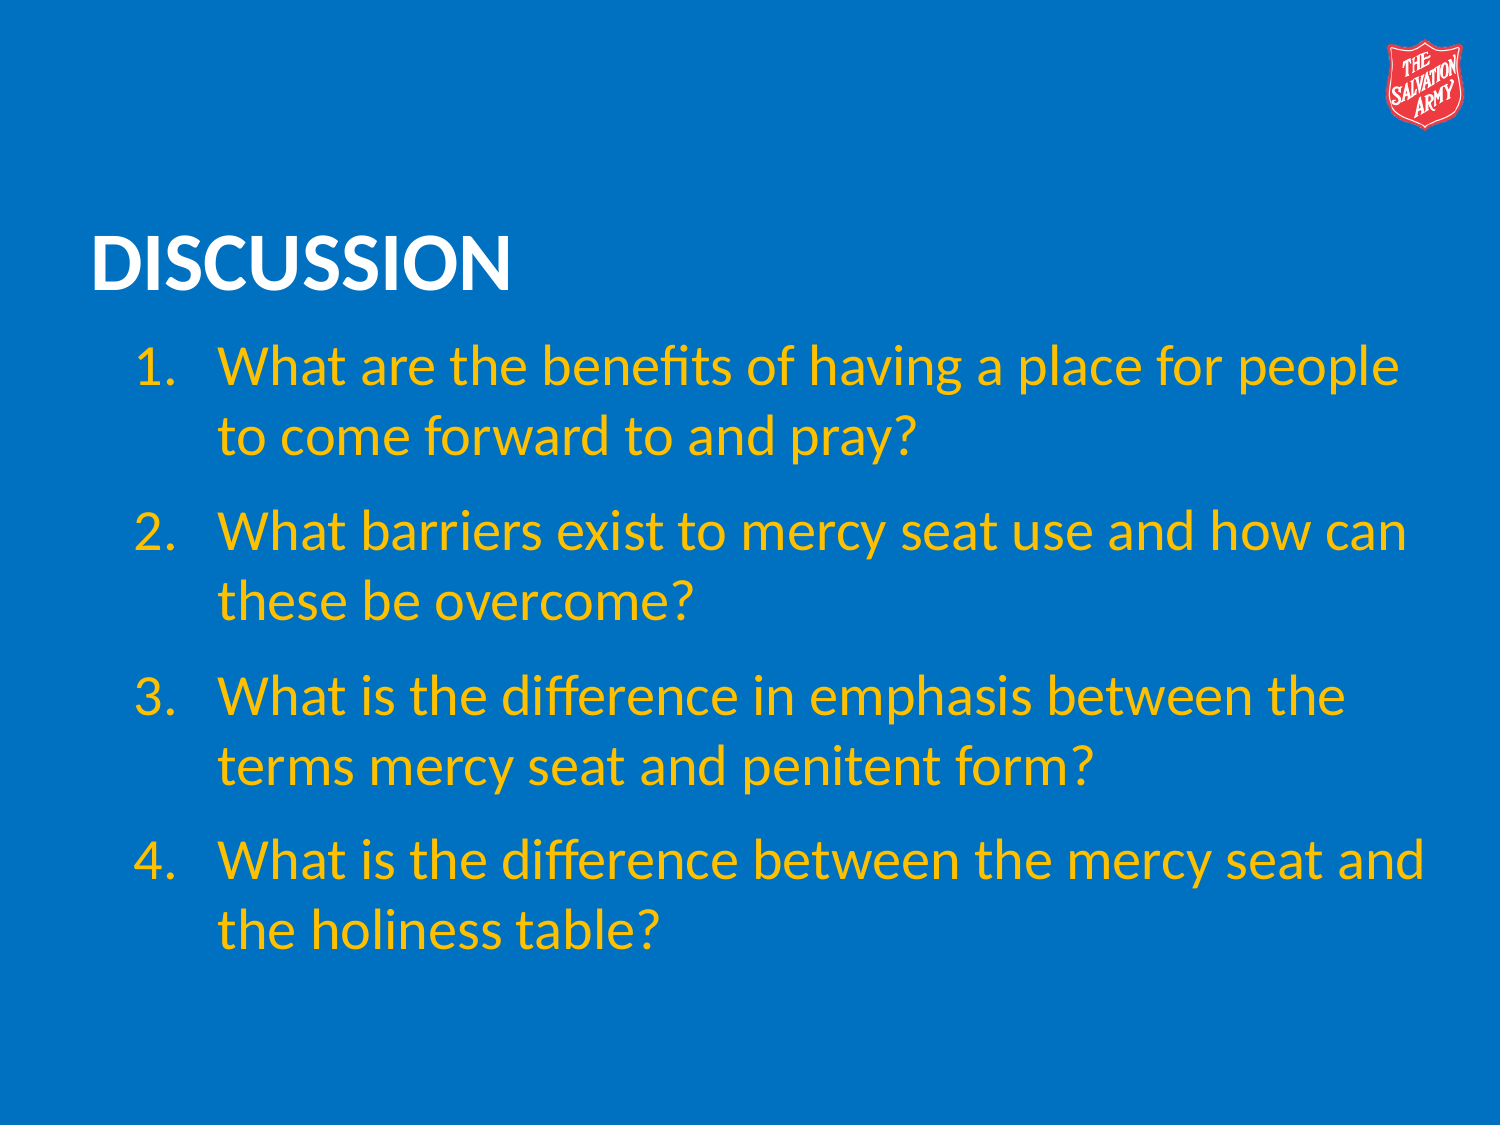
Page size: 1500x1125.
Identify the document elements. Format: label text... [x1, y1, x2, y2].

list What are the benefits of having a place for people to come forward to and pray? What barriers exist to mercy seat use and how can these be overcome? What is the difference in emphasis between the terms mercy seat and penitent form? What is the difference between the mercy seat and the holiness table? [118, 320, 1458, 1033]
title Discussion [75, 114, 1350, 315]
picture [1379, 29, 1470, 142]
